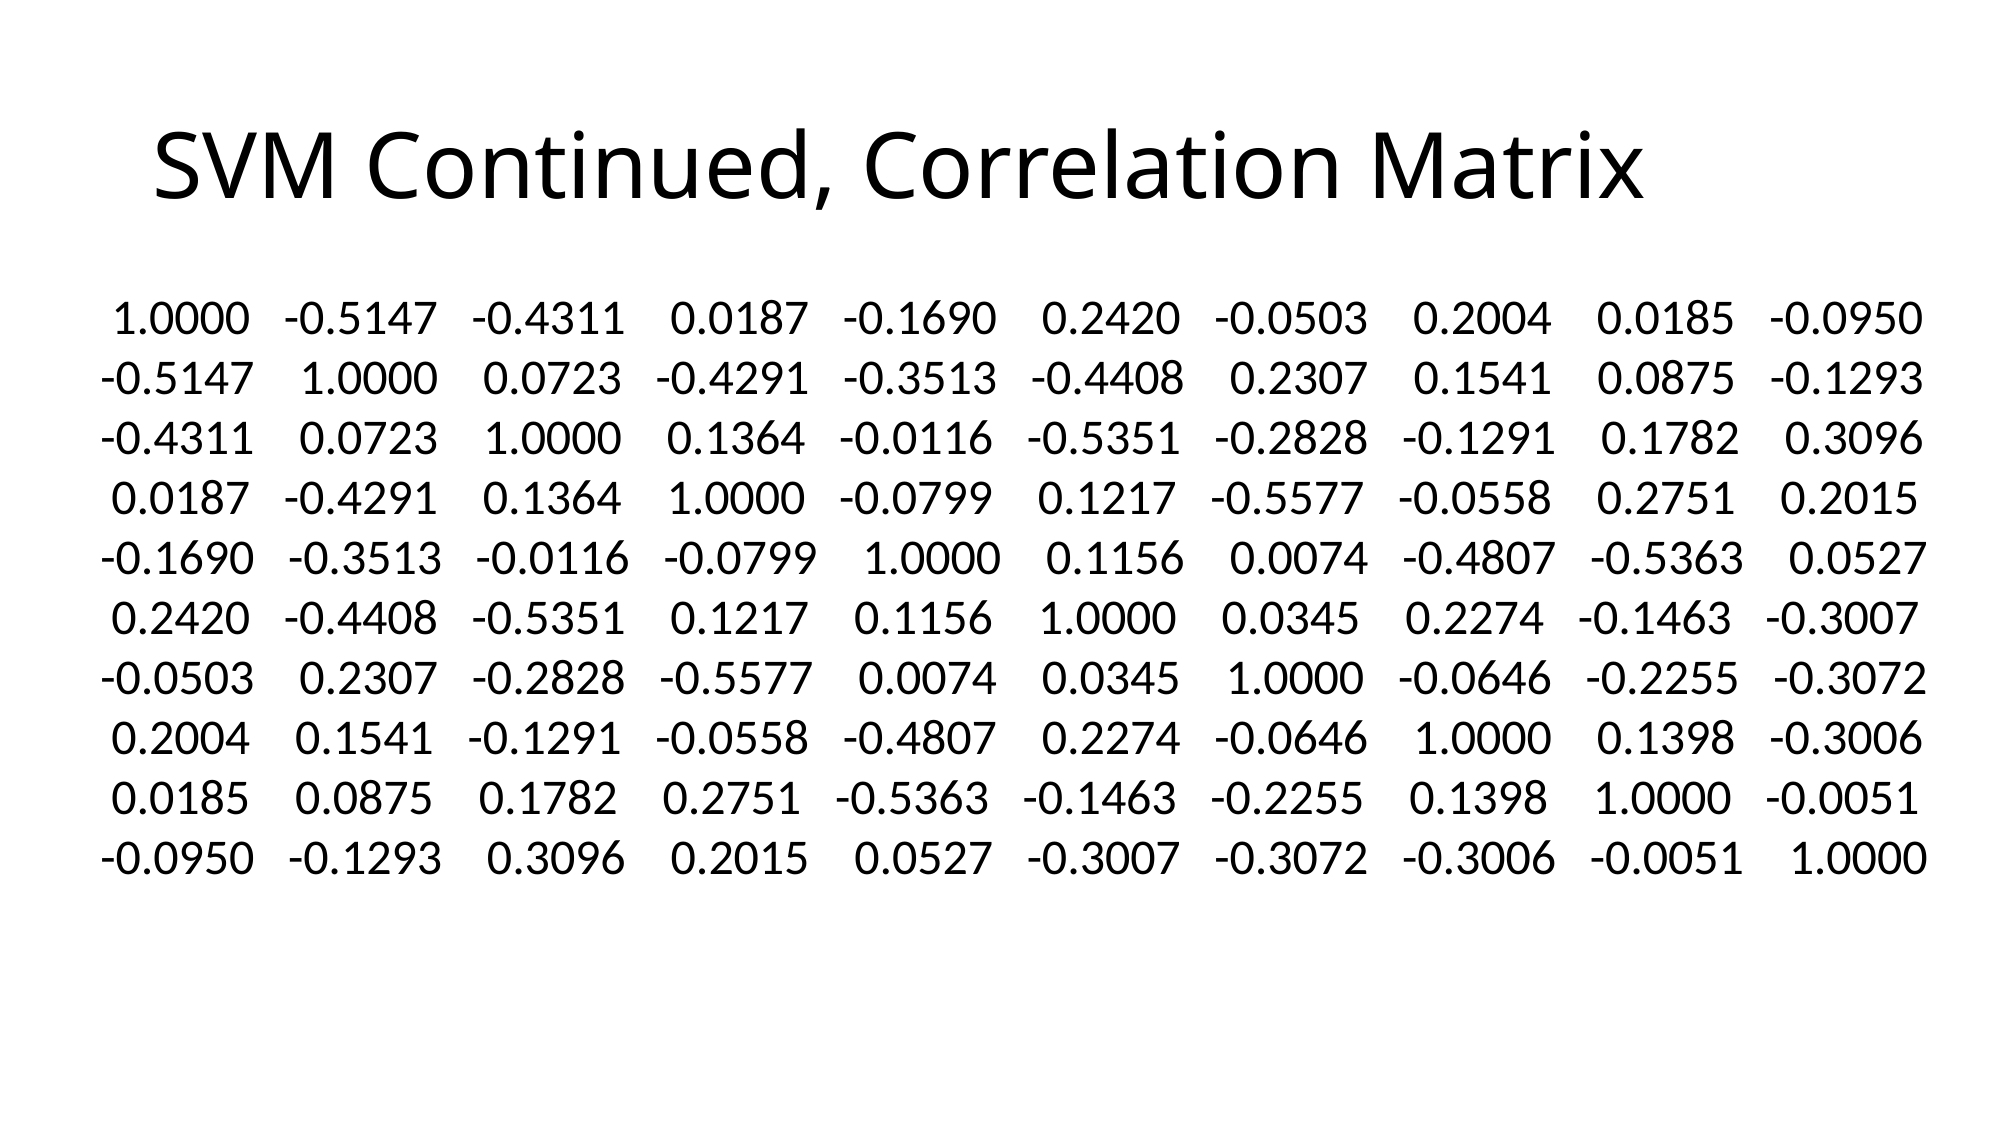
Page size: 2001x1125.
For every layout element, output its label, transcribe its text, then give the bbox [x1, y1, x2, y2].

title SVM Continued, Correlation Matrix [137, 59, 1863, 277]
text_box 1.0000 -0.5147 -0.4311 0.0187 -0.1690 0.2420 -0.0503 0.2004 0.0185 -0.0950 -0.5147 1.0000 0.0723 -0.4291 -0.3513 -0.4408 0.2307 0.1541 0.0875 -0.1293 -0.4311 0.0723 1.0000 0.1364 -0.0116 -0.5351 -0.2828 -0.1291 0.1782 0.3096 0.0187 -0.4291 0.1364 1.0000 -0.0799 0.1217 -0.5577 -0.0558 0.2751 0.2015 -0.1690 -0.3513 -0.0116 -0.0799 1.0000 0.1156 0.0074 -0.4807 -0.5363 0.0527 0.2420 -0.4408 -0.5351 0.1217 0.1156 1.0000 0.0345 0.2274 -0.1463 -0.3007 -0.0503 0.2307 -0.2828 -0.5577 0.0074 0.0345 1.0000 -0.0646 -0.2255 -0.3072 0.2004 0.1541 -0.1291 -0.0558 -0.4807 0.2274 -0.0646 1.0000 0.1398 -0.3006 0.0185 0.0875 0.1782 0.2751 -0.5363 -0.1463 -0.2255 0.1398 1.0000 -0.0051 -0.0950 -0.1293 0.3096 0.2015 0.0527 -0.3007 -0.3072 -0.3006 -0.0051 1.0000 [51, 277, 1959, 892]
